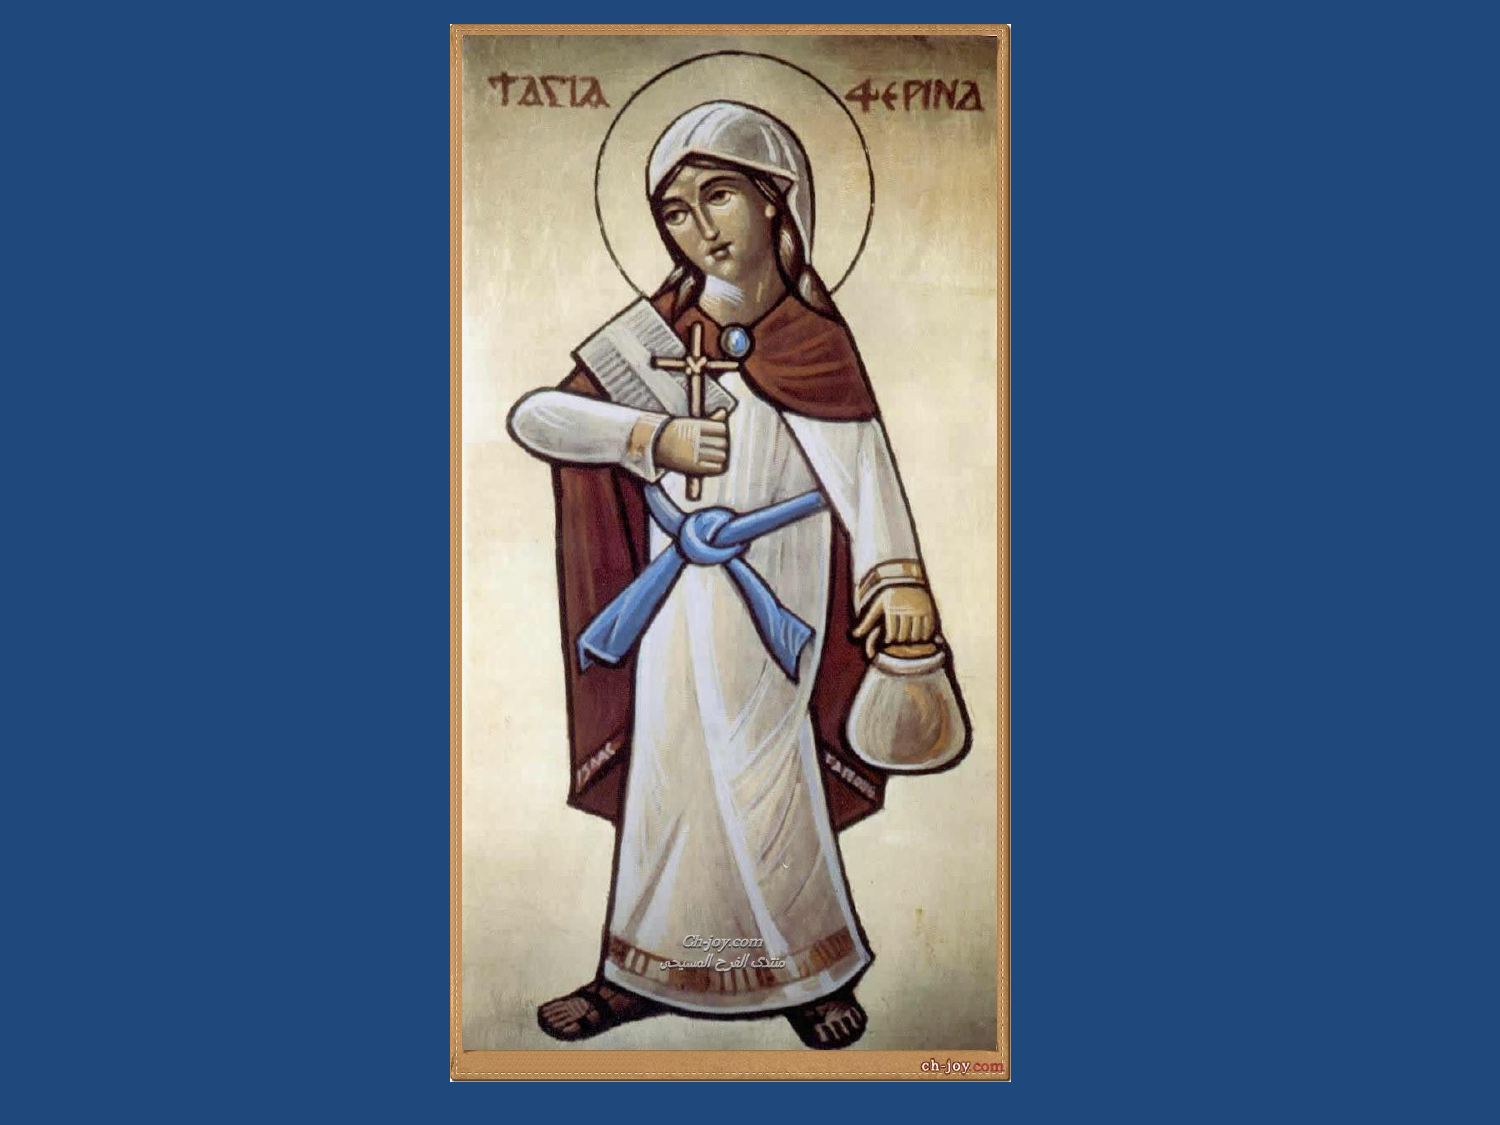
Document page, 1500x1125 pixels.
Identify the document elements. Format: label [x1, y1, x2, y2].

picture [449, 24, 1012, 1083]
